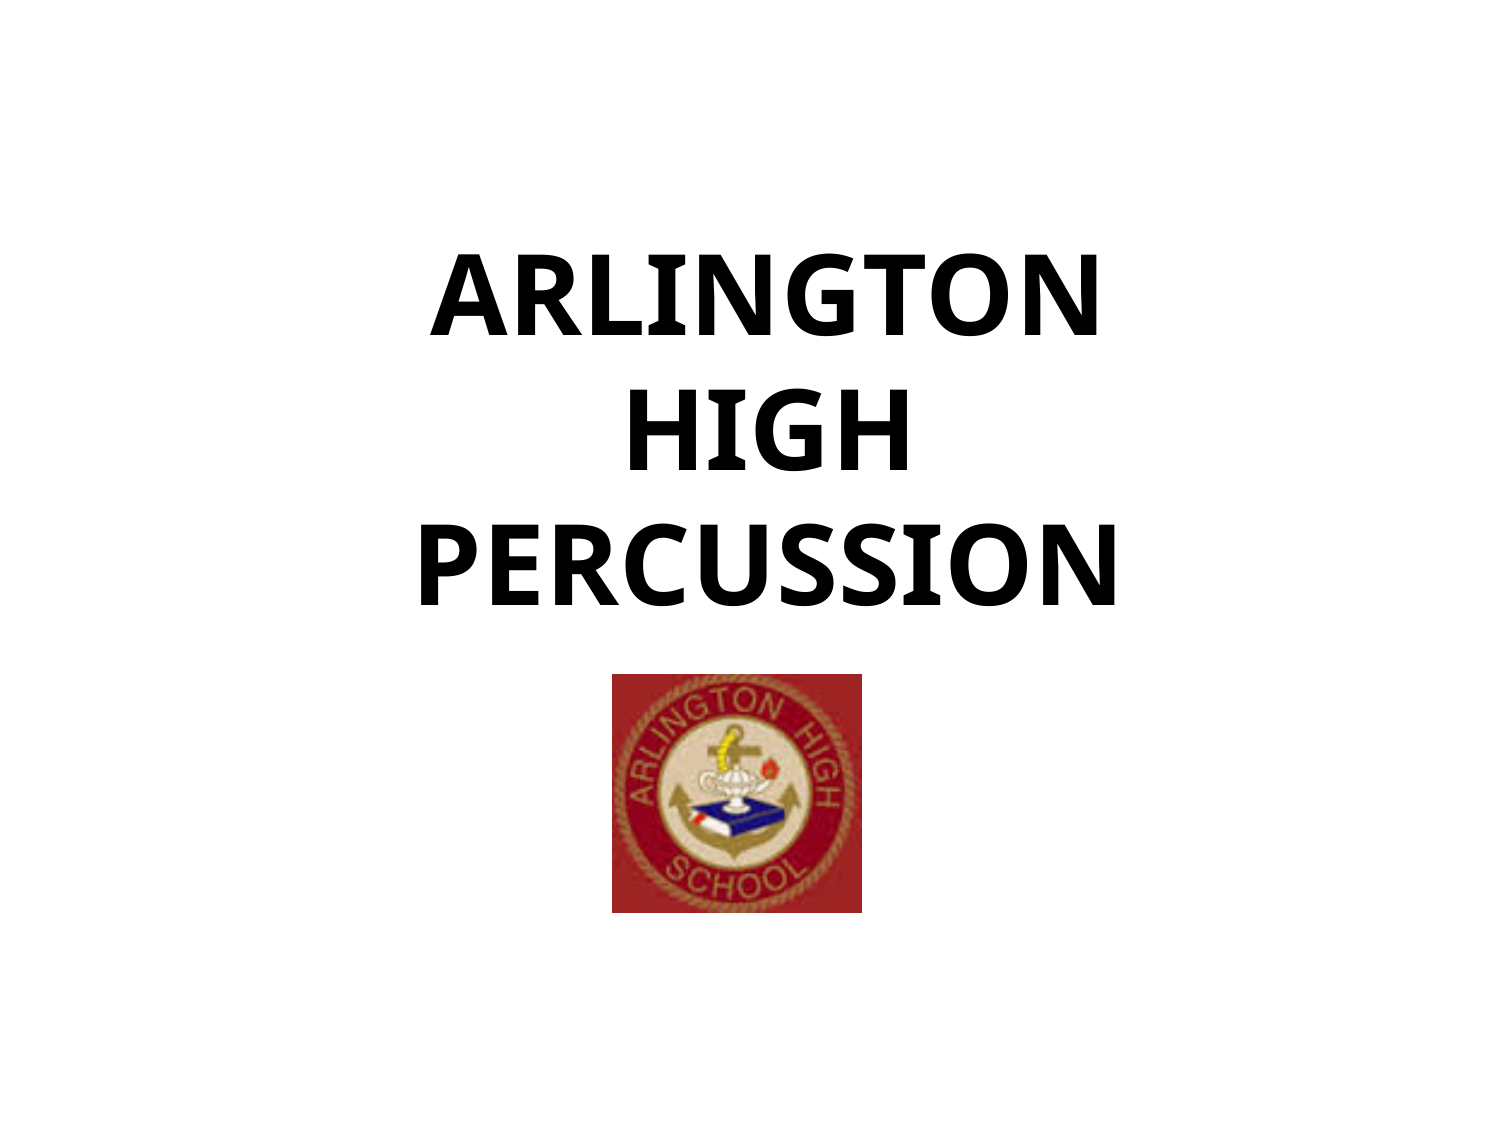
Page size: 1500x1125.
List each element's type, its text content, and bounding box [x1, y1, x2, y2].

title ARLINGTON HIGH PERCUSSION [99, 237, 1438, 479]
picture [612, 674, 863, 913]
